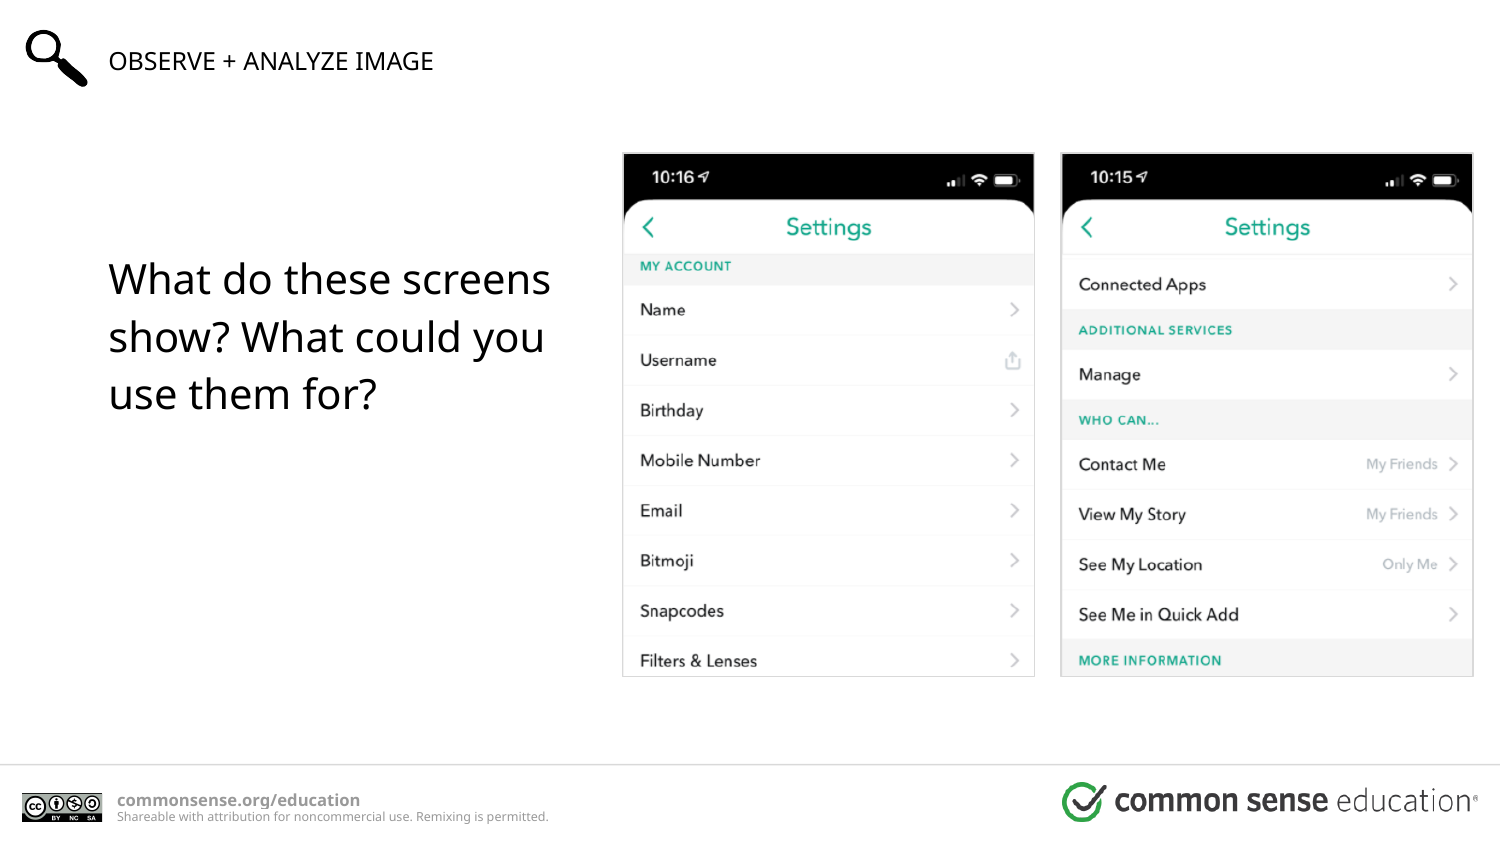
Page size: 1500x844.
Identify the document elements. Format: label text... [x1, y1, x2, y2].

picture [22, 793, 103, 822]
picture [623, 153, 1034, 676]
picture [24, 27, 89, 93]
text_box What do these screens show? What could you use them for? [93, 230, 581, 536]
text_box OBSERVE + ANALYZE IMAGE [94, 31, 477, 90]
picture [1062, 782, 1478, 822]
picture [1061, 153, 1473, 676]
